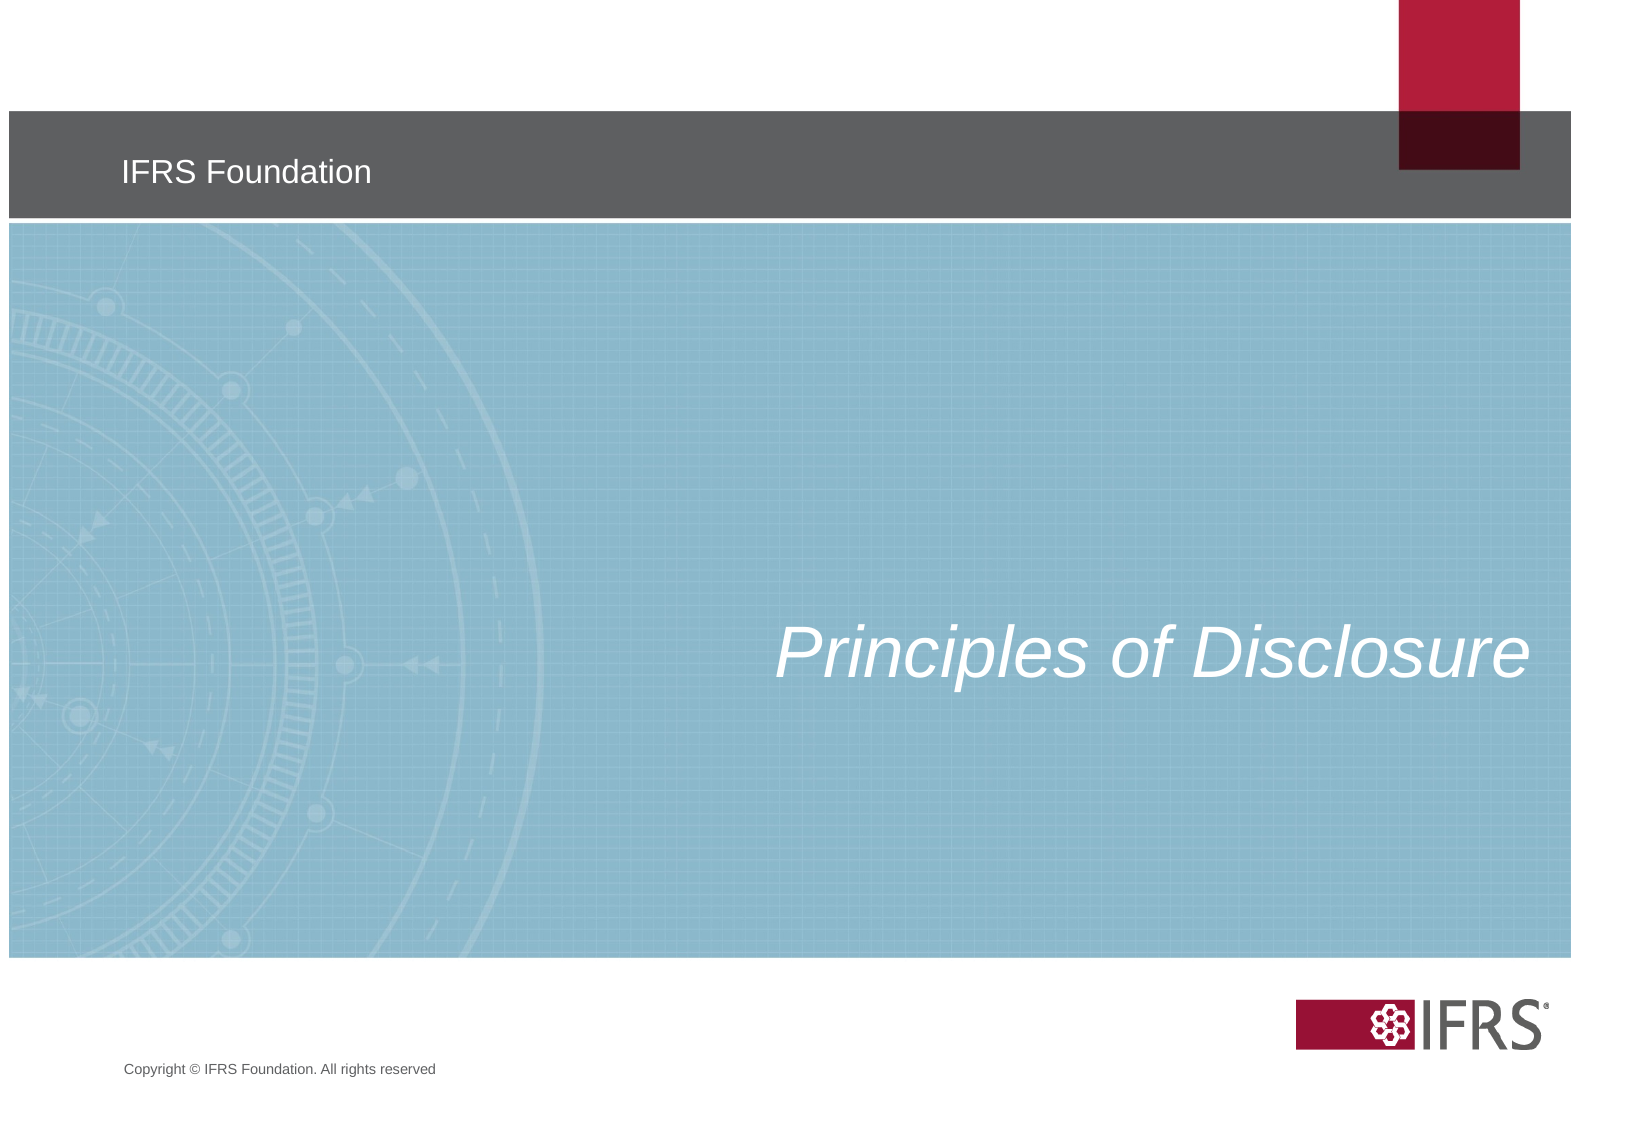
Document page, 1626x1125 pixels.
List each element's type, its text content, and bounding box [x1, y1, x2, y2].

picture [8, 0, 1571, 962]
picture [1296, 999, 1549, 1050]
text_box Copyright © IFRS Foundation. All rights reserved [123, 1060, 1069, 1075]
